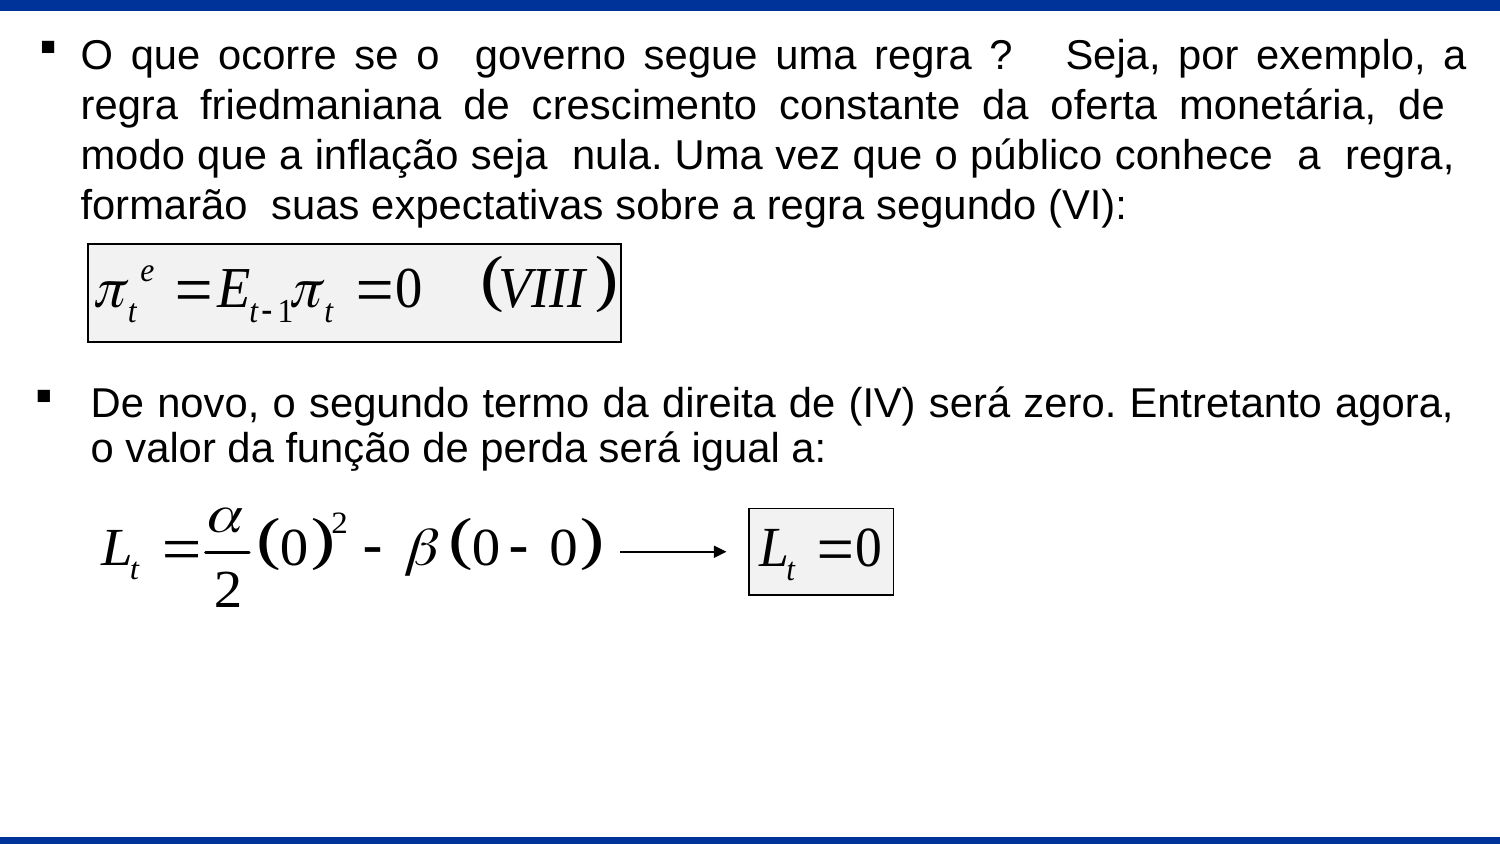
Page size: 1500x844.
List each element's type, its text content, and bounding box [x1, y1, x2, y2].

text_box De novo, o segundo termo da direita de (IV) será zero. Entretanto agora, o valor da função de perda será igual a: [19, 374, 1470, 673]
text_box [91, 480, 609, 620]
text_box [88, 244, 621, 342]
text_box O que ocorre se o governo segue uma regra ? Seja, por exemplo, a regra friedmaniana de crescimento constante da oferta monetária, de modo que a inflação seja nula. Uma vez que o público conhece a regra, formarão suas expectativas sobre a regra segundo (VI): [5, 20, 1483, 696]
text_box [749, 508, 893, 595]
